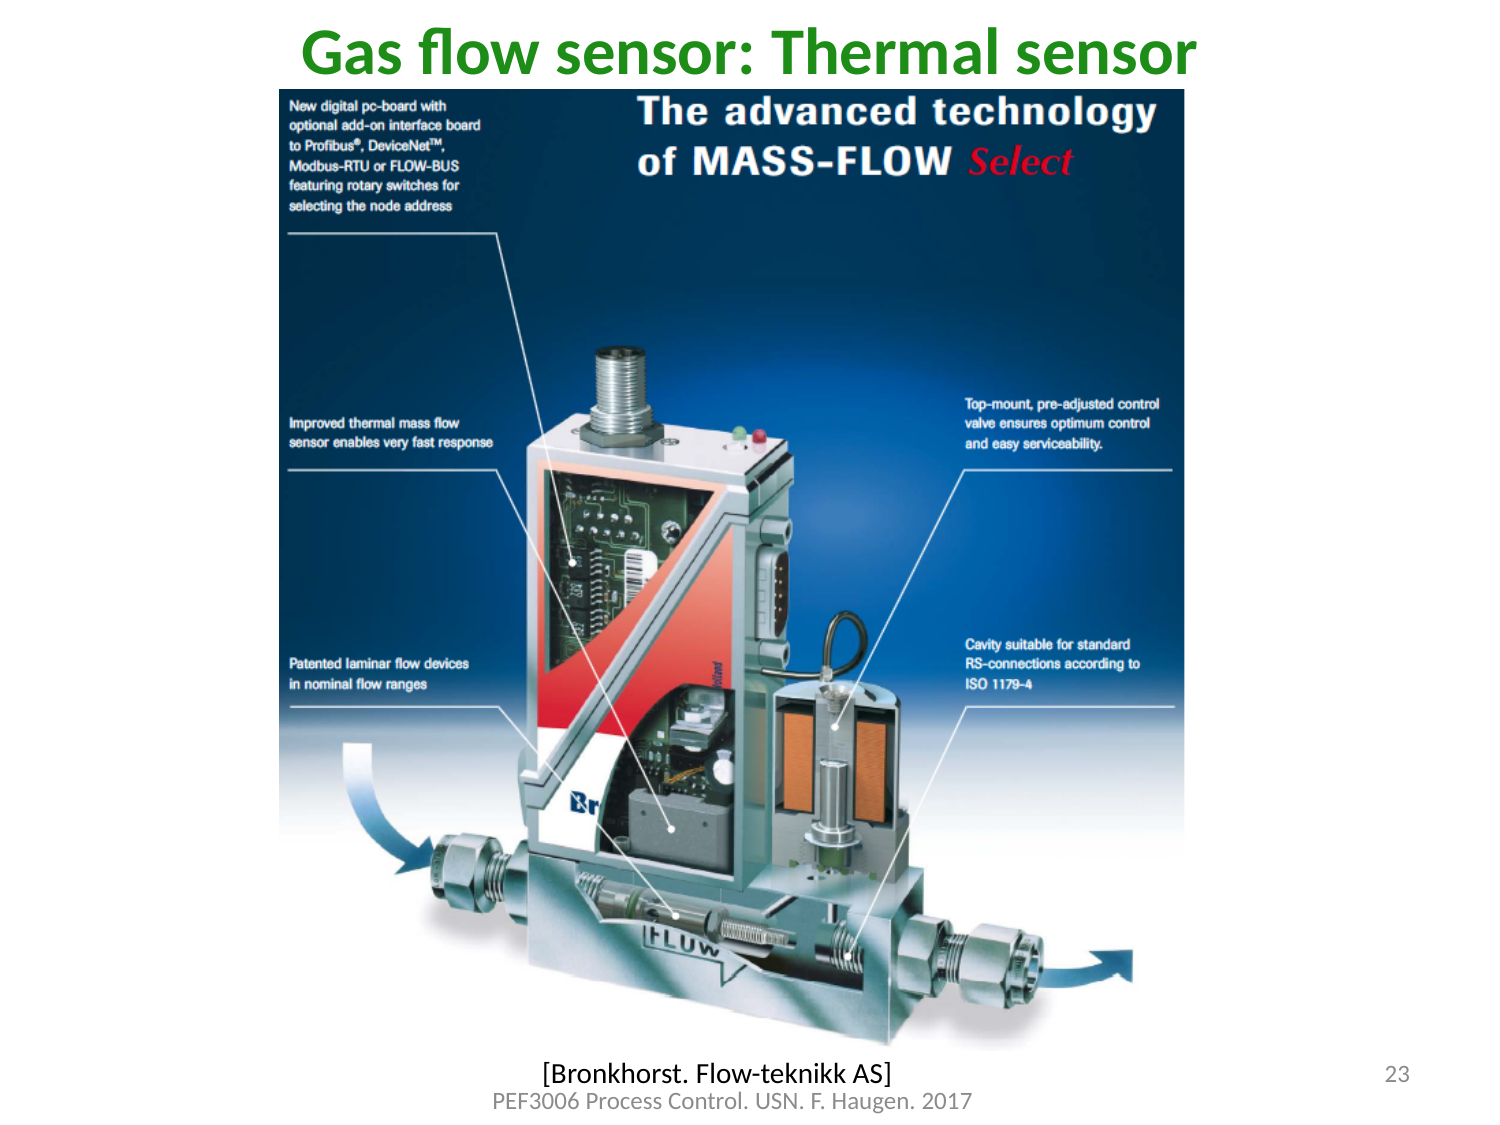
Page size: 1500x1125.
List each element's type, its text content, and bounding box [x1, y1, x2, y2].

title Gas flow sensor: Thermal sensor [76, 0, 1424, 112]
footer PEF3006 Process Control. USN. F. Haugen. 2017 [442, 1069, 1023, 1125]
slide_number 23 [1074, 1042, 1425, 1103]
picture [278, 88, 1185, 1051]
text_box [Bronkhorst. Flow-teknikk AS] [527, 1060, 908, 1069]
